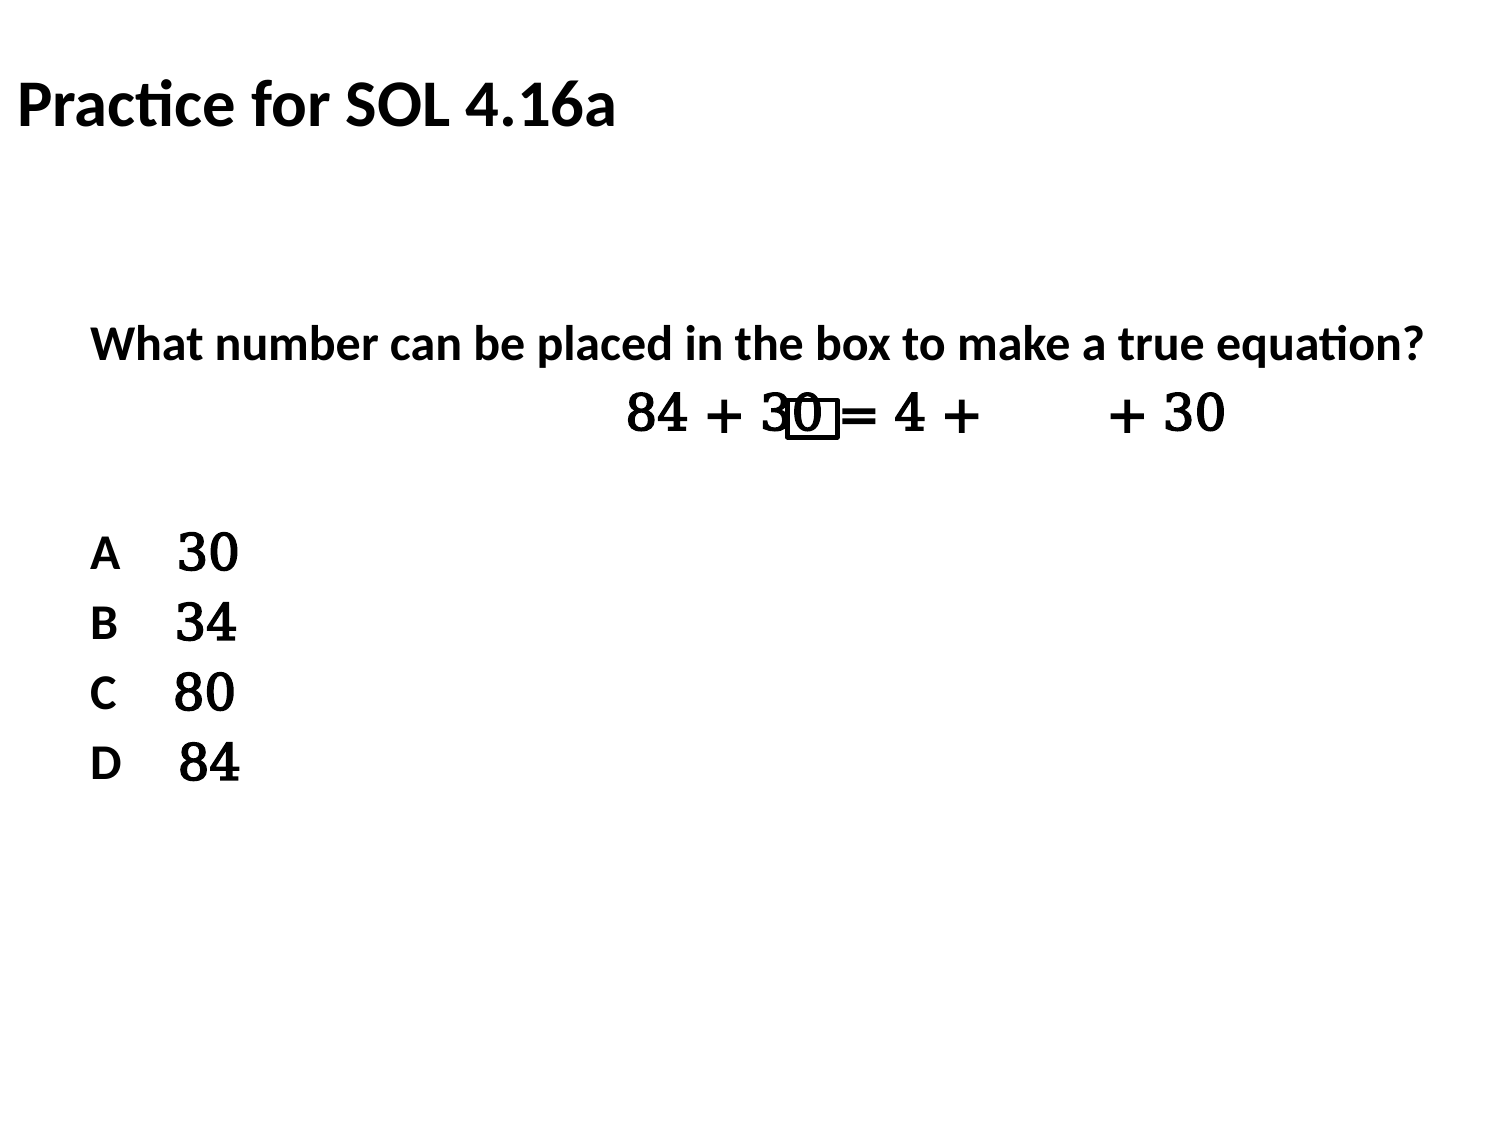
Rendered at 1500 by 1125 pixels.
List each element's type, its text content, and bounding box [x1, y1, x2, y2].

title Practice for SOL 4.16a [1, 5, 1353, 194]
list What number can be placed in the box to make a true equation? 84 + 30 = 4 + + 30 A 30 B 34 C 80 D 84 [74, 262, 1500, 1006]
text_box [785, 398, 840, 440]
